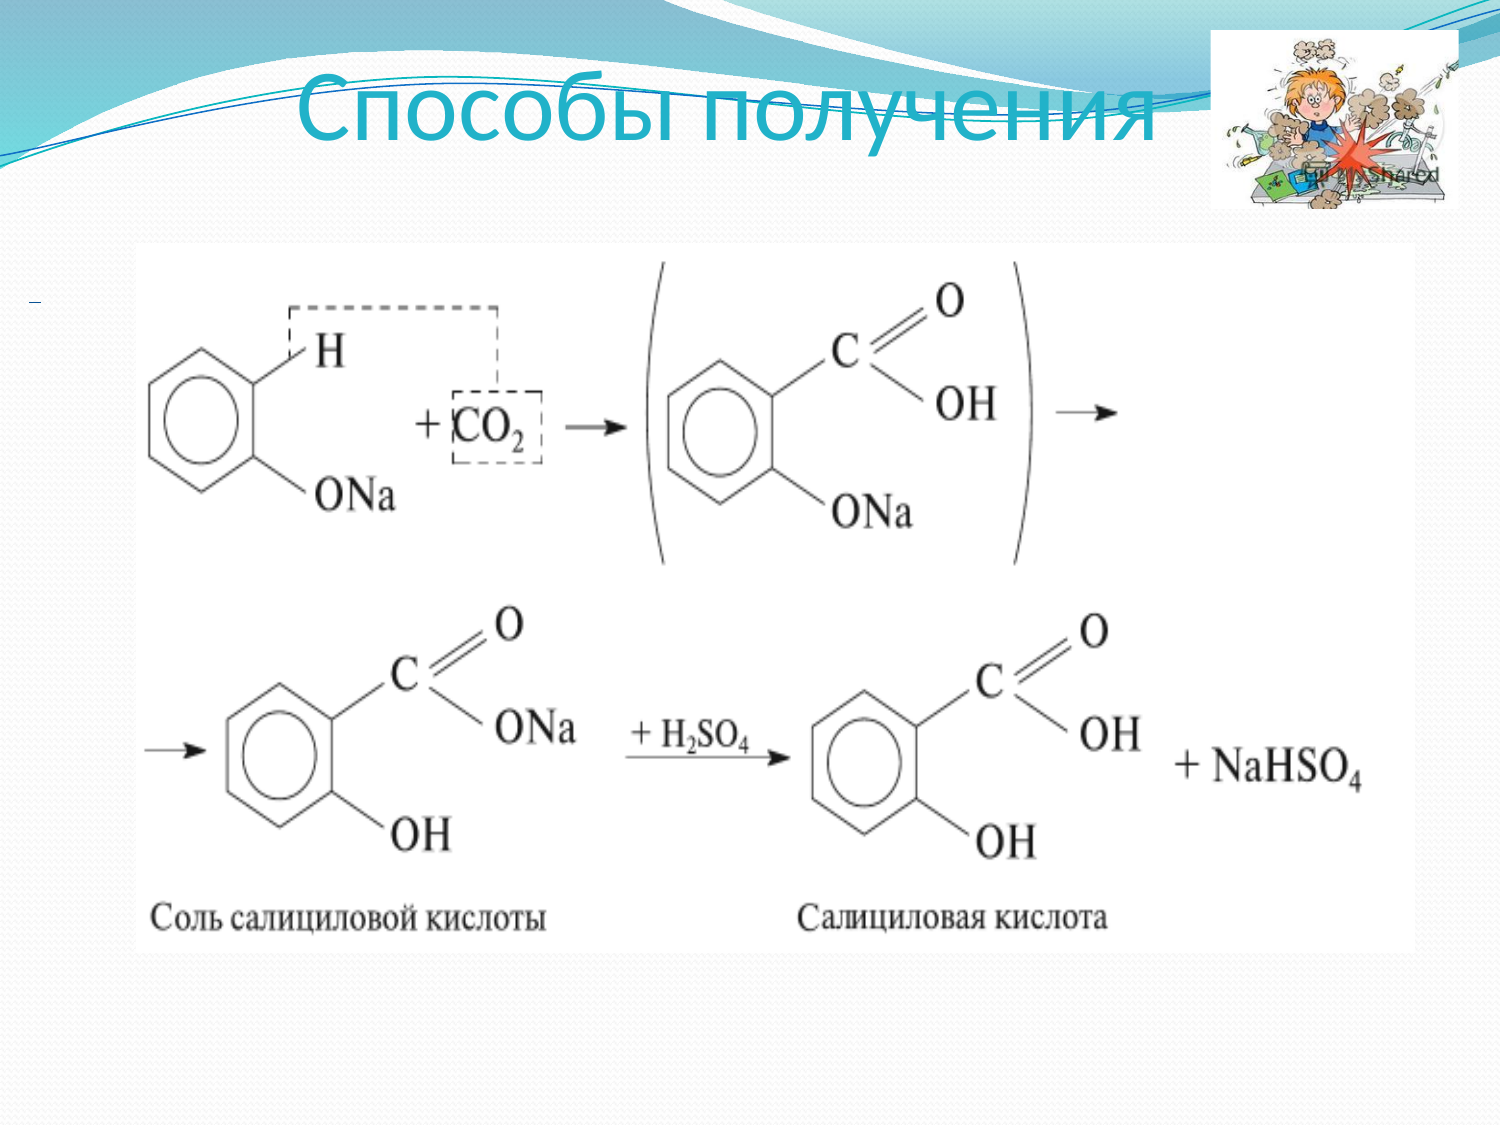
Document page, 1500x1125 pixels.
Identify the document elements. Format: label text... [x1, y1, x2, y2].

title Способы получения [64, 30, 1210, 161]
picture [135, 243, 1416, 953]
picture [1210, 30, 1459, 209]
